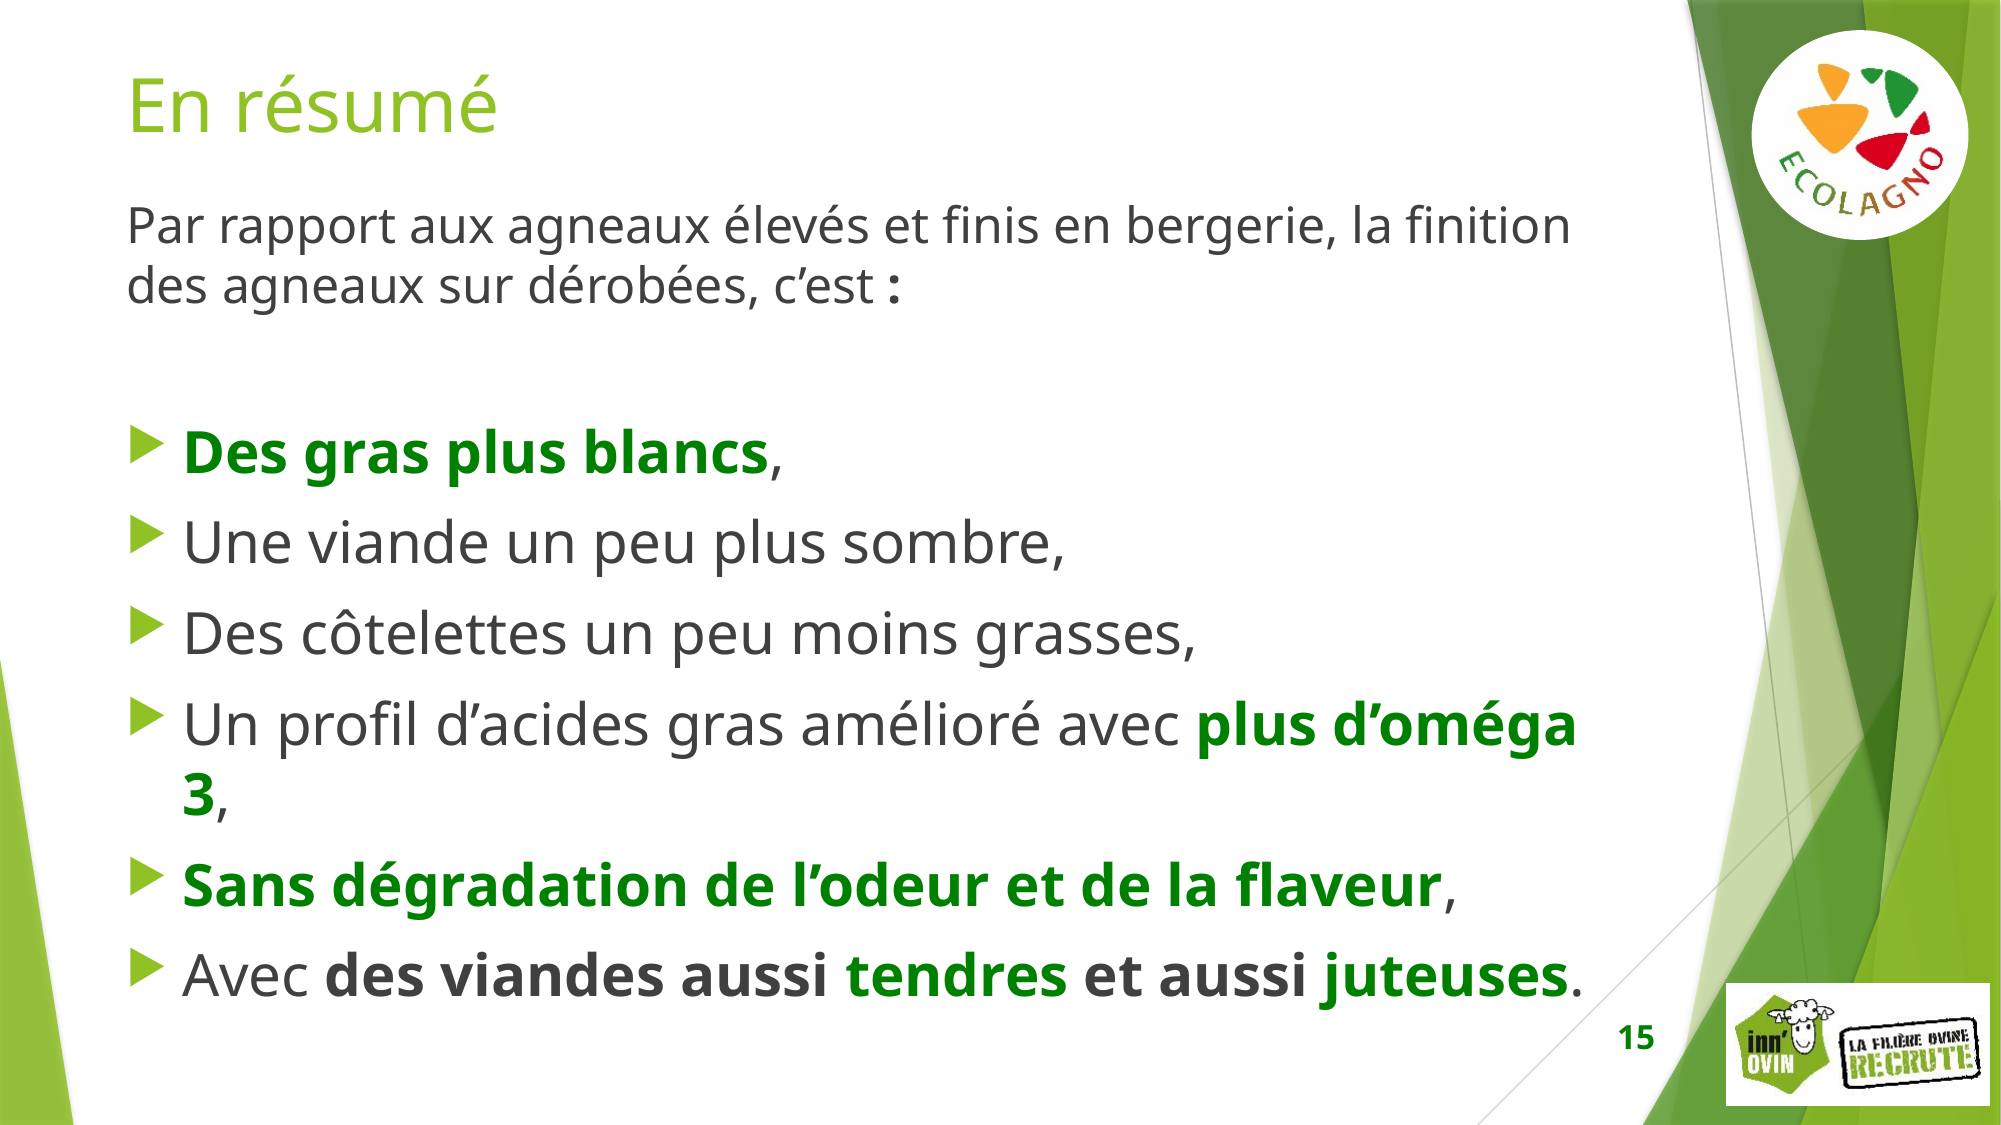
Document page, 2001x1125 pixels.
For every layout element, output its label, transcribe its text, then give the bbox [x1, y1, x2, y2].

title En résumé [111, 50, 1522, 185]
slide_number 15 [1602, 1008, 1715, 1069]
picture [1726, 983, 1990, 1106]
picture [1751, 29, 1969, 241]
list Par rapport aux agneaux élevés et finis en bergerie, la finition des agneaux sur dérobées, c’est : Des gras plus blancs, Une viande un peu plus sombre, Des côtelettes un peu moins grasses, Un profil d’acides gras amélioré avec plus d’oméga 3, Sans dégradation de l’odeur et de la flaveur, Avec des viandes aussi tendres et aussi juteuses. [111, 185, 1637, 1098]
